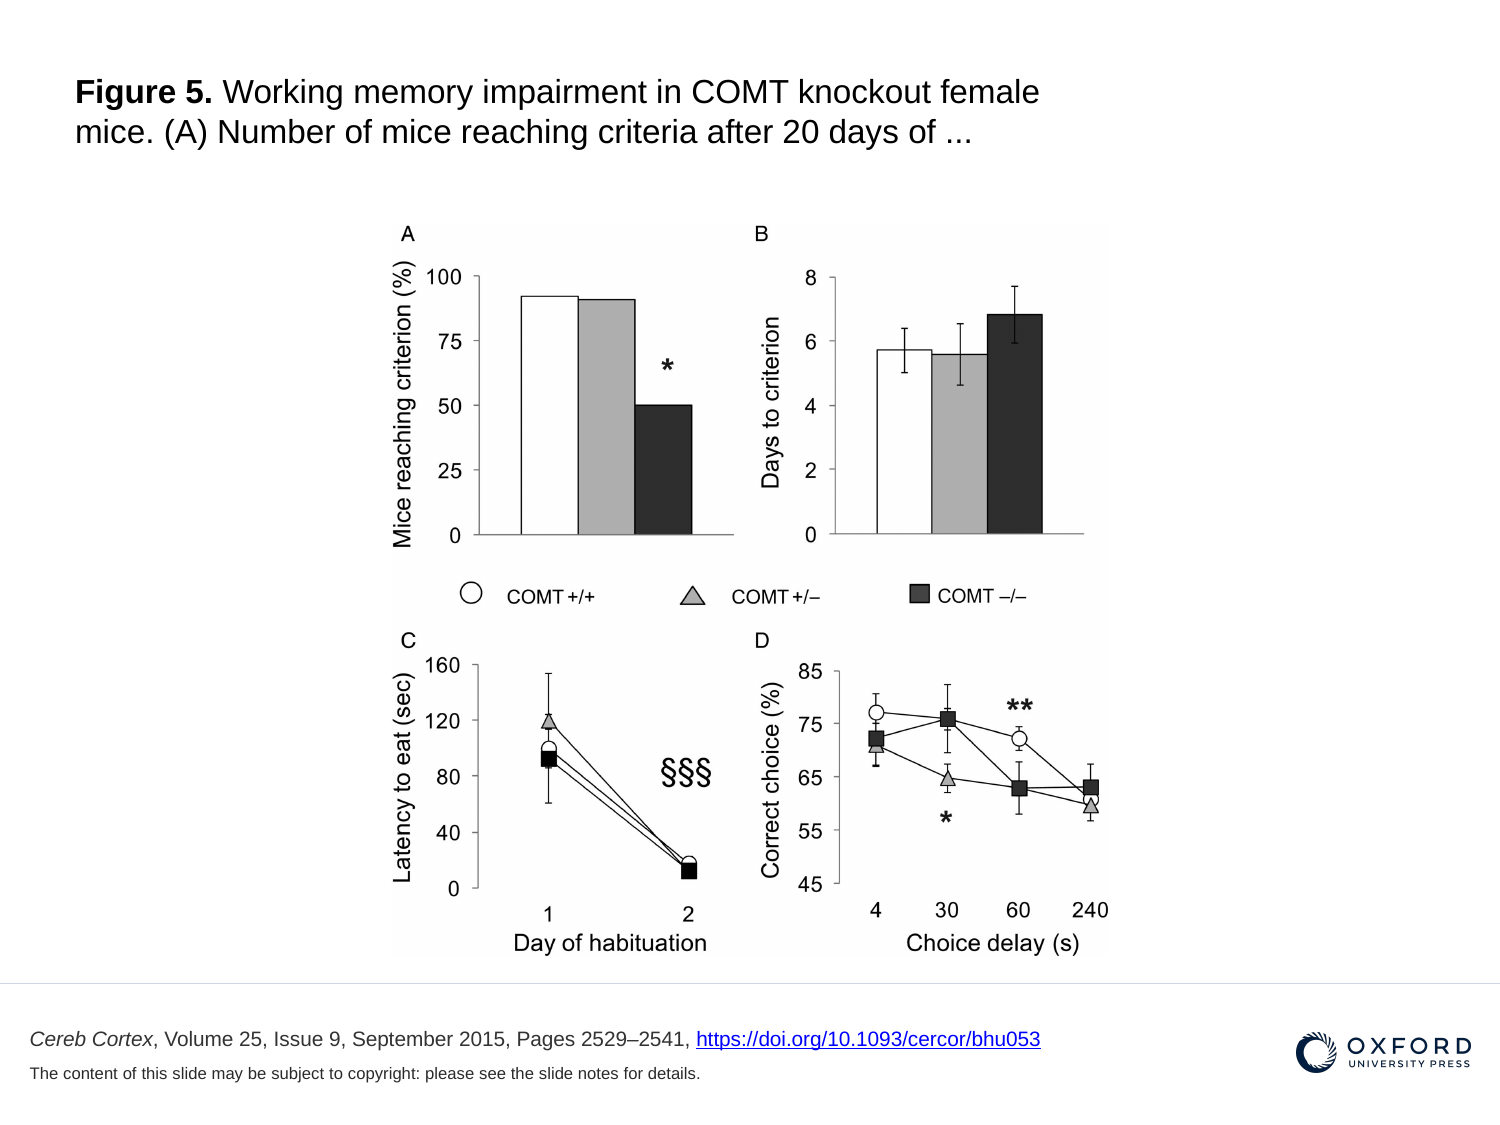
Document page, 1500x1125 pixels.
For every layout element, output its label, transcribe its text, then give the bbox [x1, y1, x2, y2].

title Figure 5. Working memory impairment in COMT knockout female mice. (A) Number of mice reaching criteria after 20 days of ... [75, 69, 1078, 171]
picture [391, 224, 1109, 957]
footer Cereb Cortex, Volume 25, Issue 9, September 2015, Pages 2529–2541, https://doi.org/10.1093/cercor/bhu053 The content of this slide may be subject to copyright: please see the slide notes for details. [0, 983, 1260, 1125]
picture [1296, 1032, 1471, 1073]
